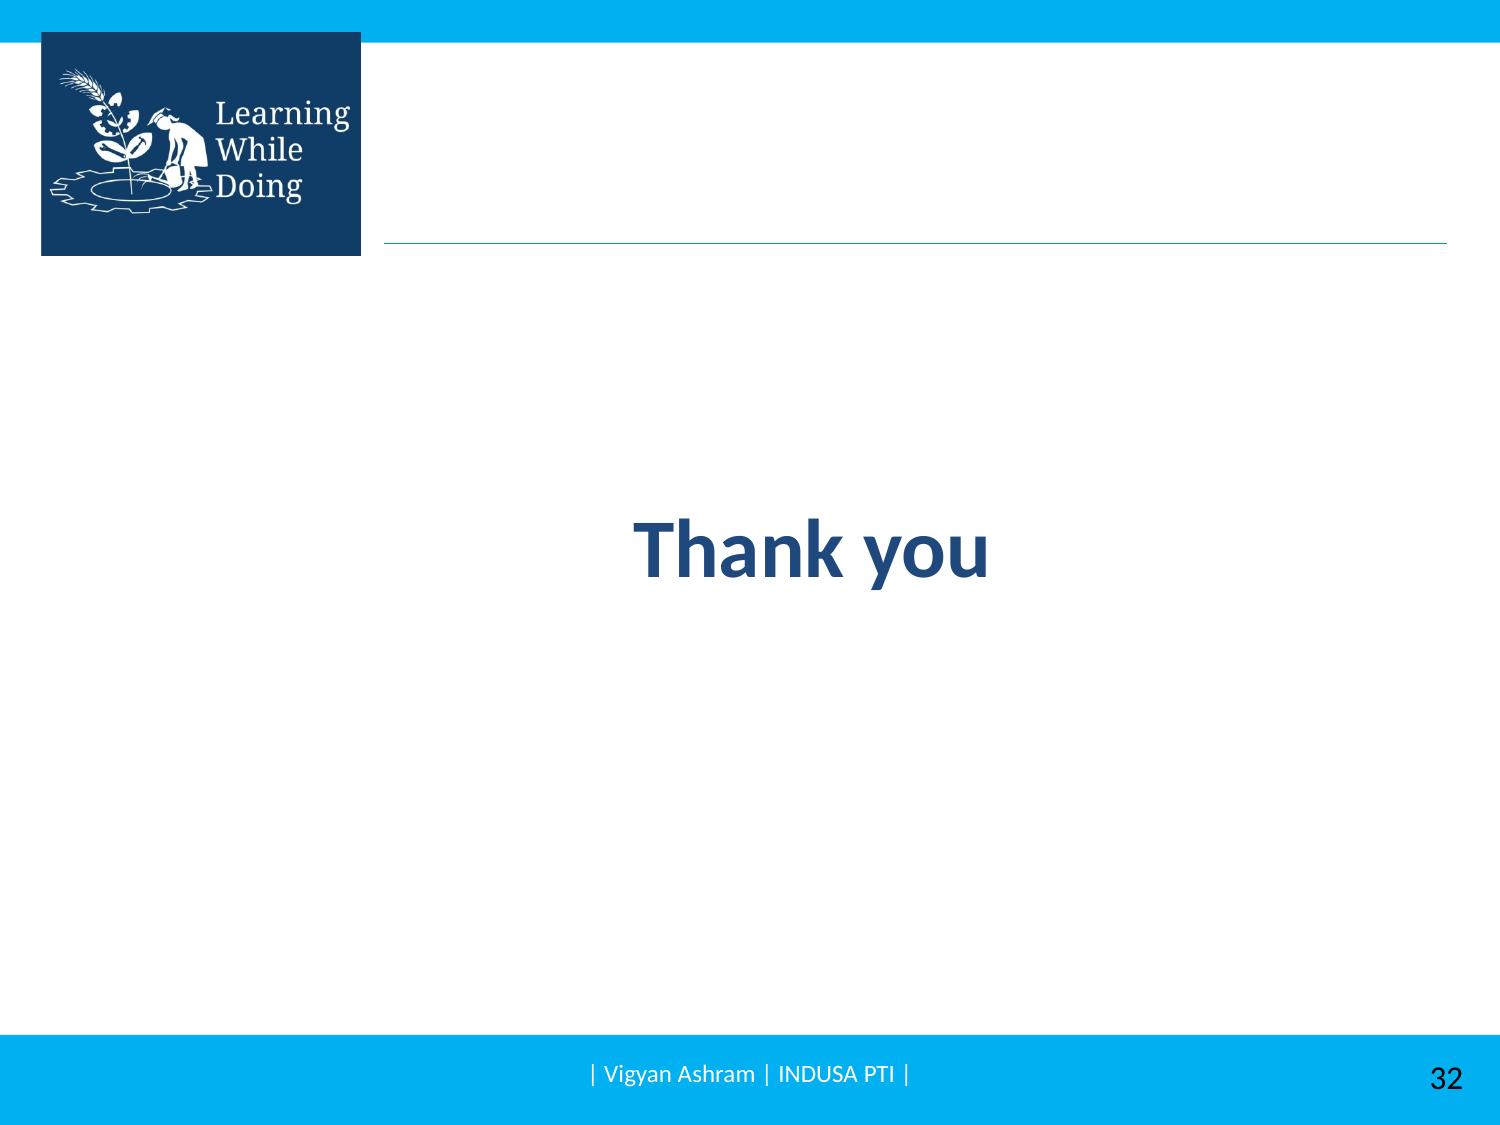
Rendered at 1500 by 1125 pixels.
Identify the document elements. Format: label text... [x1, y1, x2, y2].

title Thank you [350, 450, 1275, 638]
slide_number 32 [1128, 1045, 1478, 1106]
footer | Vigyan Ashram | INDUSA PTI | [512, 1042, 988, 1103]
picture [41, 33, 361, 256]
